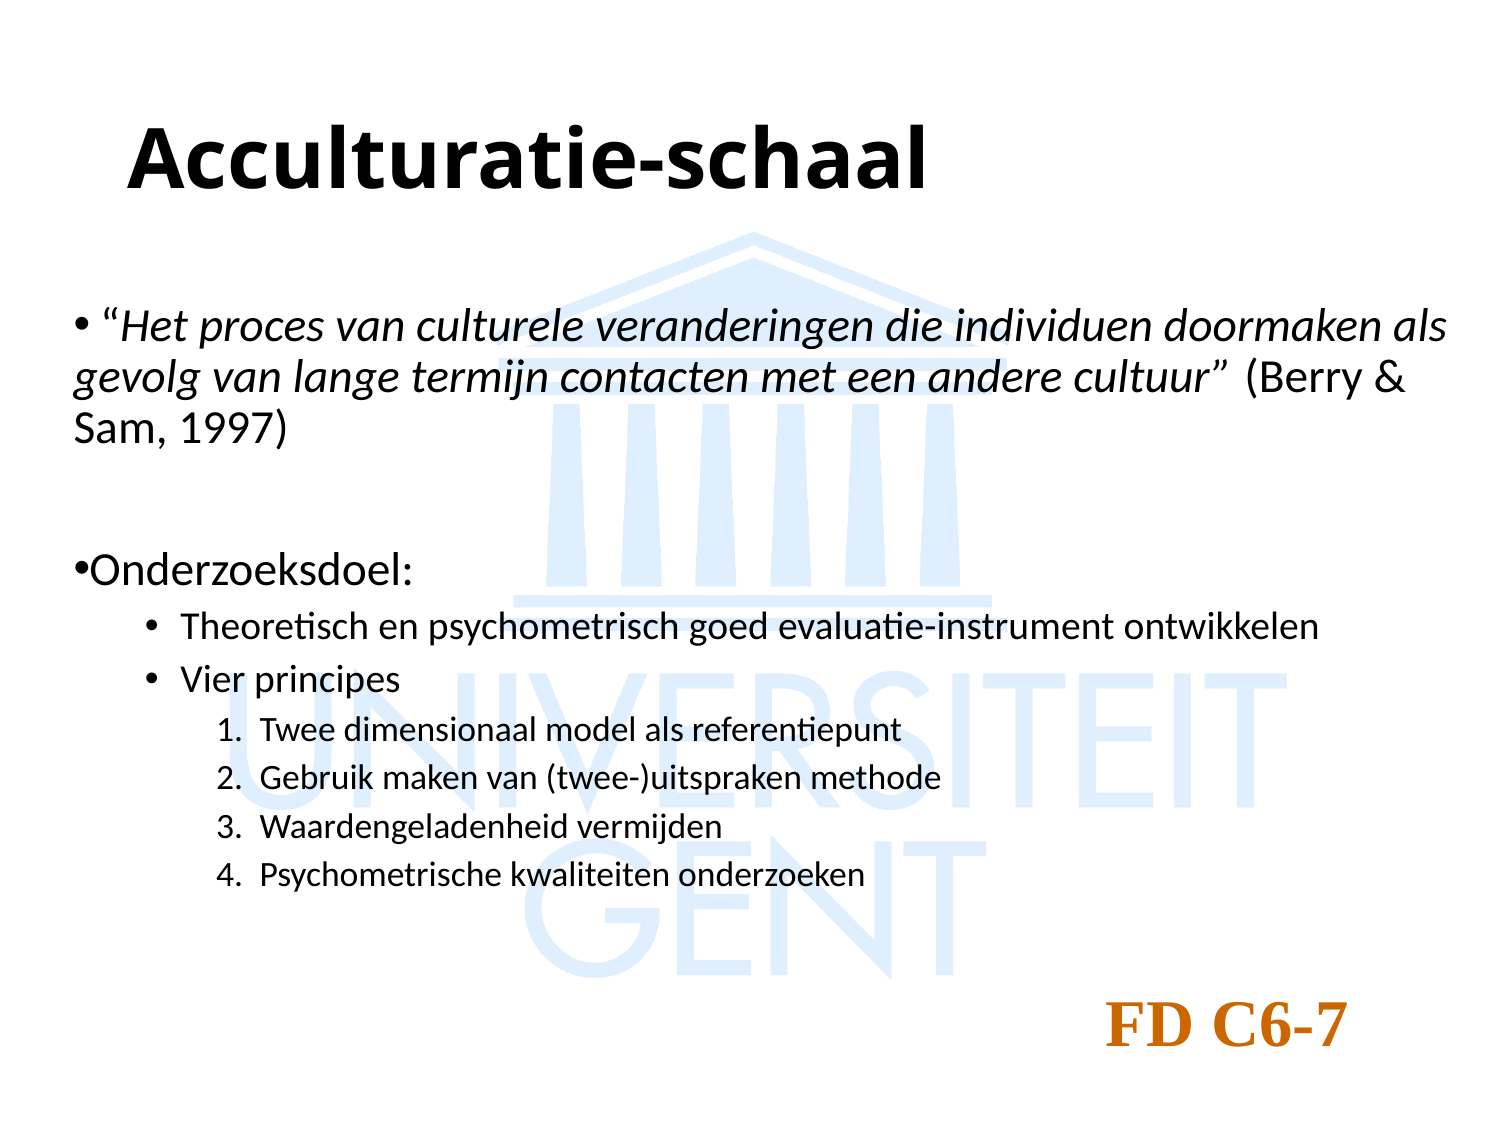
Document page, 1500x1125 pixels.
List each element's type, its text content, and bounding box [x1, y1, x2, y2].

text_box FD C6-7 [1090, 972, 1364, 1068]
list “Het proces van culturele veranderingen die individuen doormaken als gevolg van lange termijn contacten met een andere cultuur” (Berry & Sam, 1997) Onderzoeksdoel: Theoretisch en psychometrisch goed evaluatie-instrument ontwikkelen Vier principes Twee dimensionaal model als referentiepunt Gebruik maken van (twee-)uitspraken methode Waardengeladenheid vermijden Psychometrische kwaliteiten onderzoeken [1287, 292, 1500, 908]
title Acculturatie-schaal [112, 99, 1388, 225]
picture [230, 231, 1287, 980]
list “Het proces van culturele veranderingen die individuen doormaken als gevolg van lange termijn contacten met een andere cultuur” (Berry & Sam, 1997) Onderzoeksdoel: Theoretisch en psychometrisch goed evaluatie-instrument ontwikkelen Vier principes Twee dimensionaal model als referentiepunt Gebruik maken van (twee-)uitspraken methode Waardengeladenheid vermijden Psychometrische kwaliteiten onderzoeken [58, 292, 230, 908]
